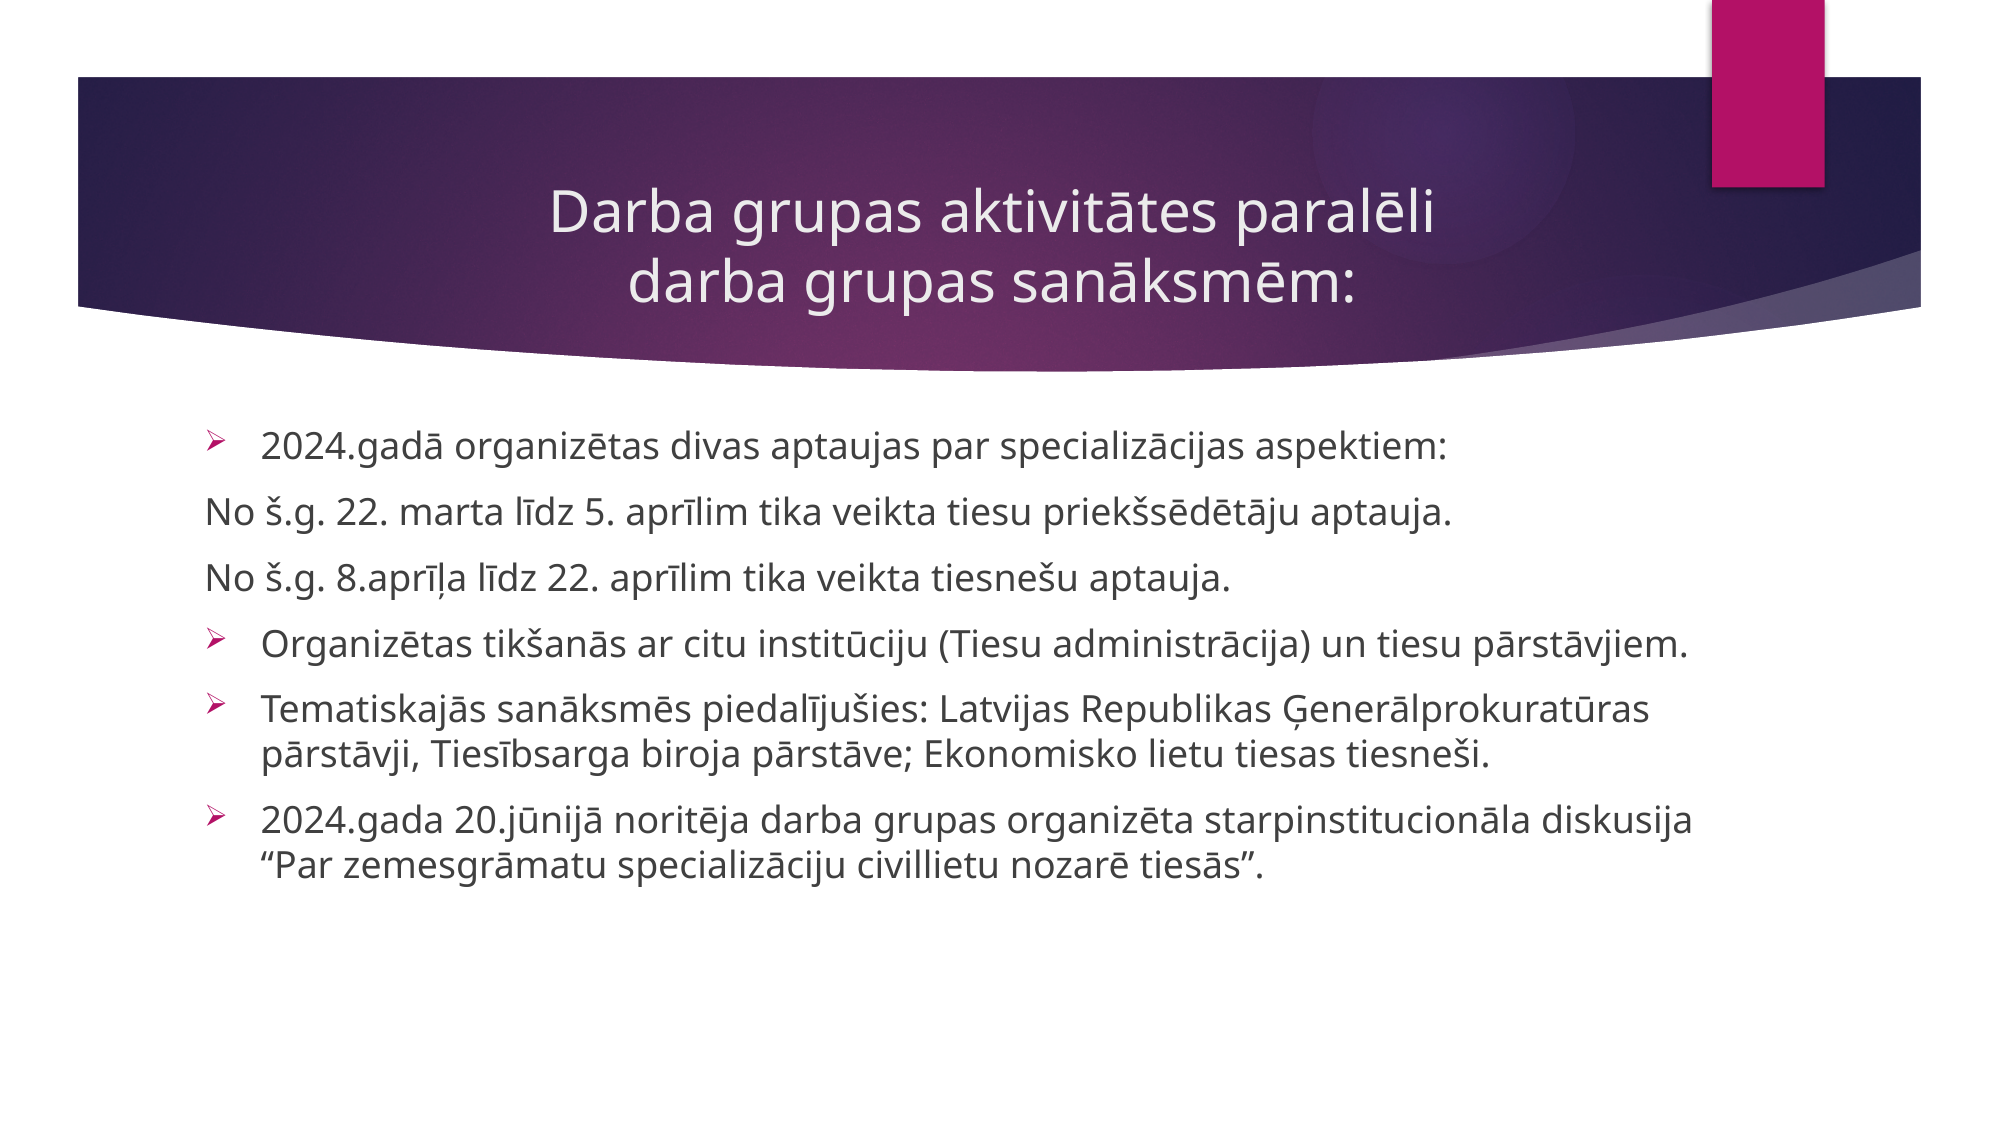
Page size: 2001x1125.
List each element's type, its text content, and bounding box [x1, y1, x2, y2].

title Darba grupas aktivitātes paralēli darba grupas sanāksmēm: [201, 162, 1799, 326]
list 2024.gadā organizētas divas aptaujas par specializācijas aspektiem: No š.g. 22. marta līdz 5. aprīlim tika veikta tiesu priekšsēdētāju aptauja. No š.g. 8.aprīļa līdz 22. aprīlim tika veikta tiesnešu aptauja. Organizētas tikšanās ar citu institūciju (Tiesu administrācija) un tiesu pārstāvjiem. Tematiskajās sanāksmēs piedalījušies: Latvijas Republikas Ģenerālprokuratūras pārstāvji, Tiesībsarga biroja pārstāve; Ekonomisko lietu tiesas tiesneši. 2024.gada 20.jūnijā noritēja darba grupas organizēta starpinstitucionāla diskusija “Par zemesgrāmatu specializāciju civillietu nozarē tiesās”. [189, 414, 1740, 988]
